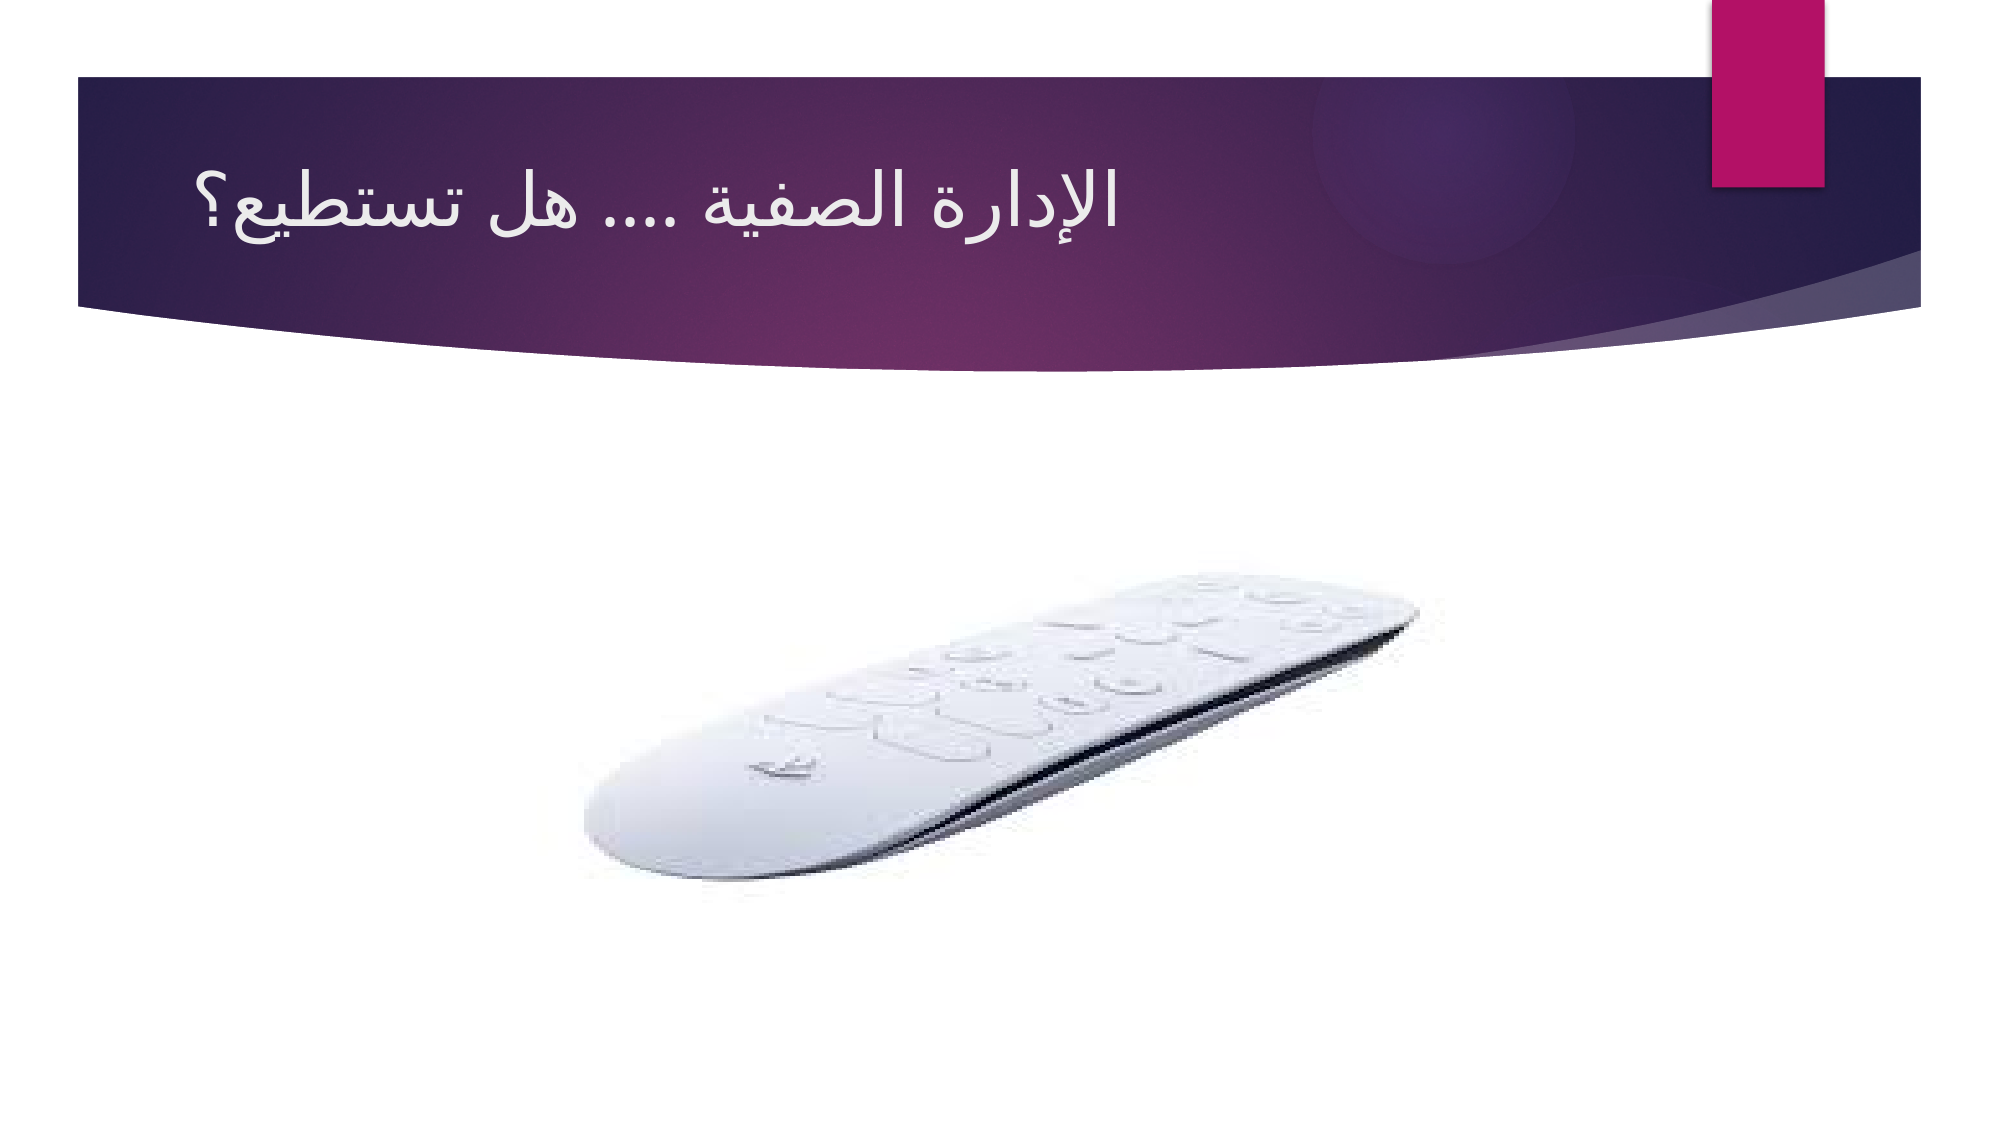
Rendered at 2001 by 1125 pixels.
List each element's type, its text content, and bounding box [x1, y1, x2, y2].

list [290, 458, 1710, 994]
title الإدارة الصفية .... هل تستطيع؟ [137, 59, 1863, 333]
